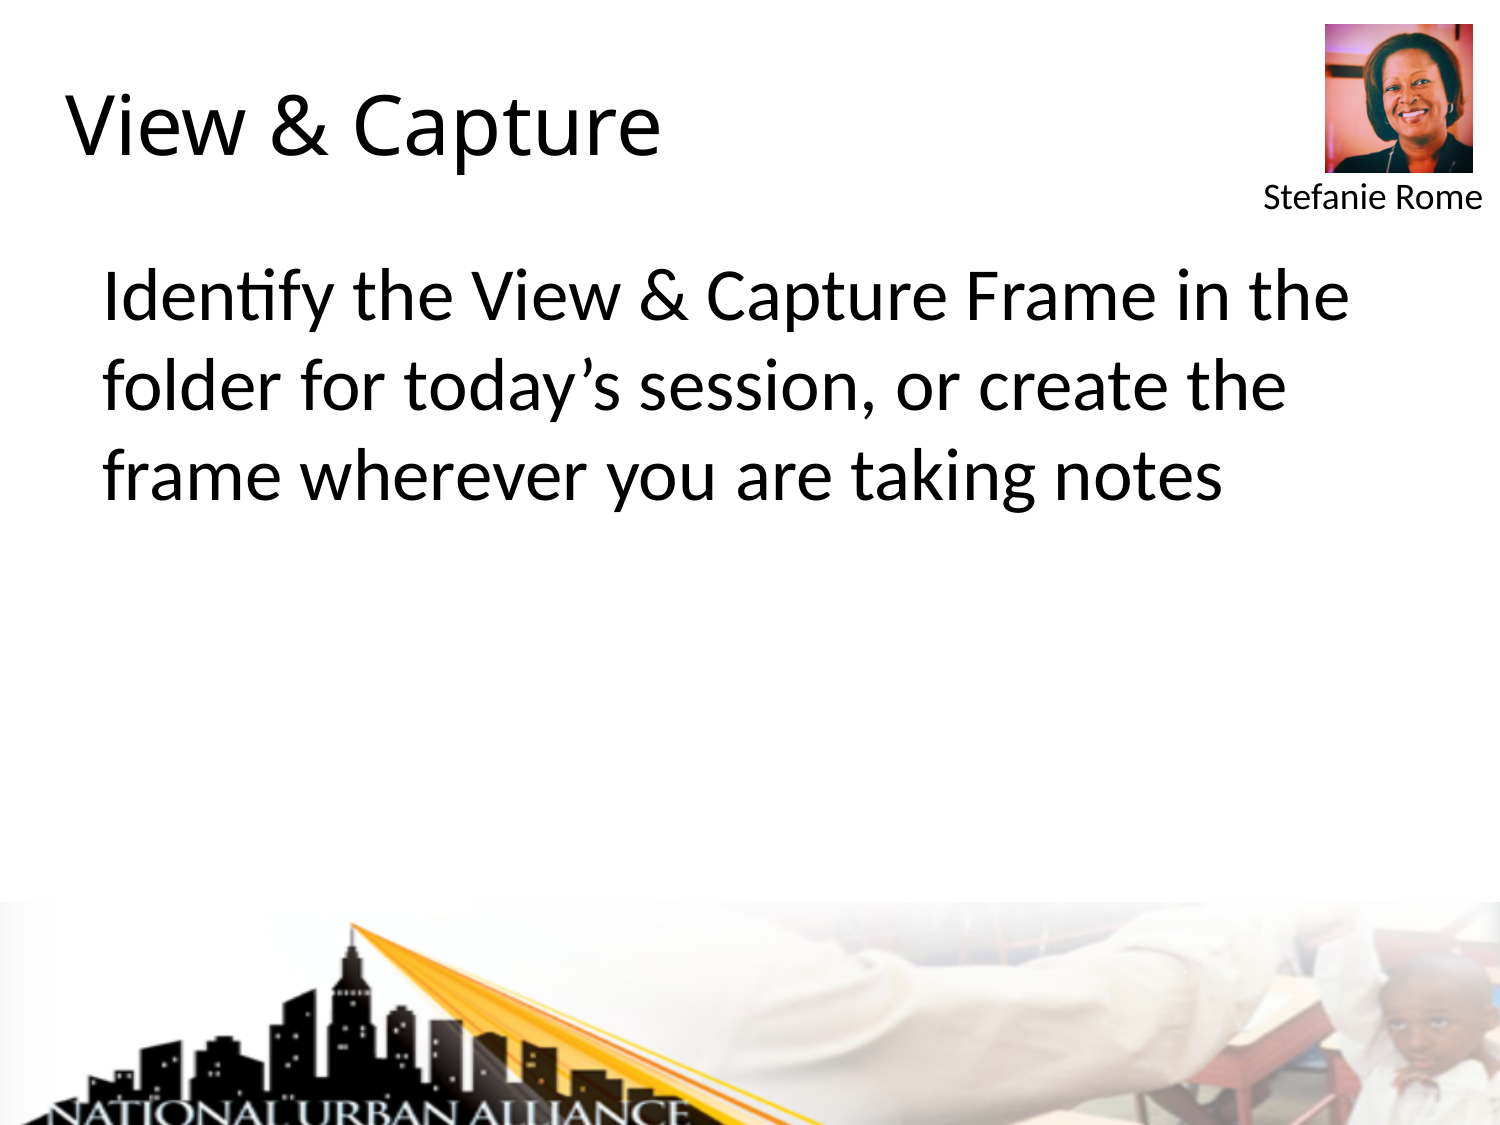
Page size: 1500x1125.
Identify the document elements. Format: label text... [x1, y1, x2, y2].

text_box Stefanie Rome [1199, 164, 1500, 224]
picture [0, 902, 1500, 1125]
picture [1324, 24, 1473, 173]
text_box Identify the View & Capture Frame in the folder for today’s session, or create the frame wherever you are taking notes [87, 237, 1488, 523]
title View & Capture [50, 20, 1344, 238]
